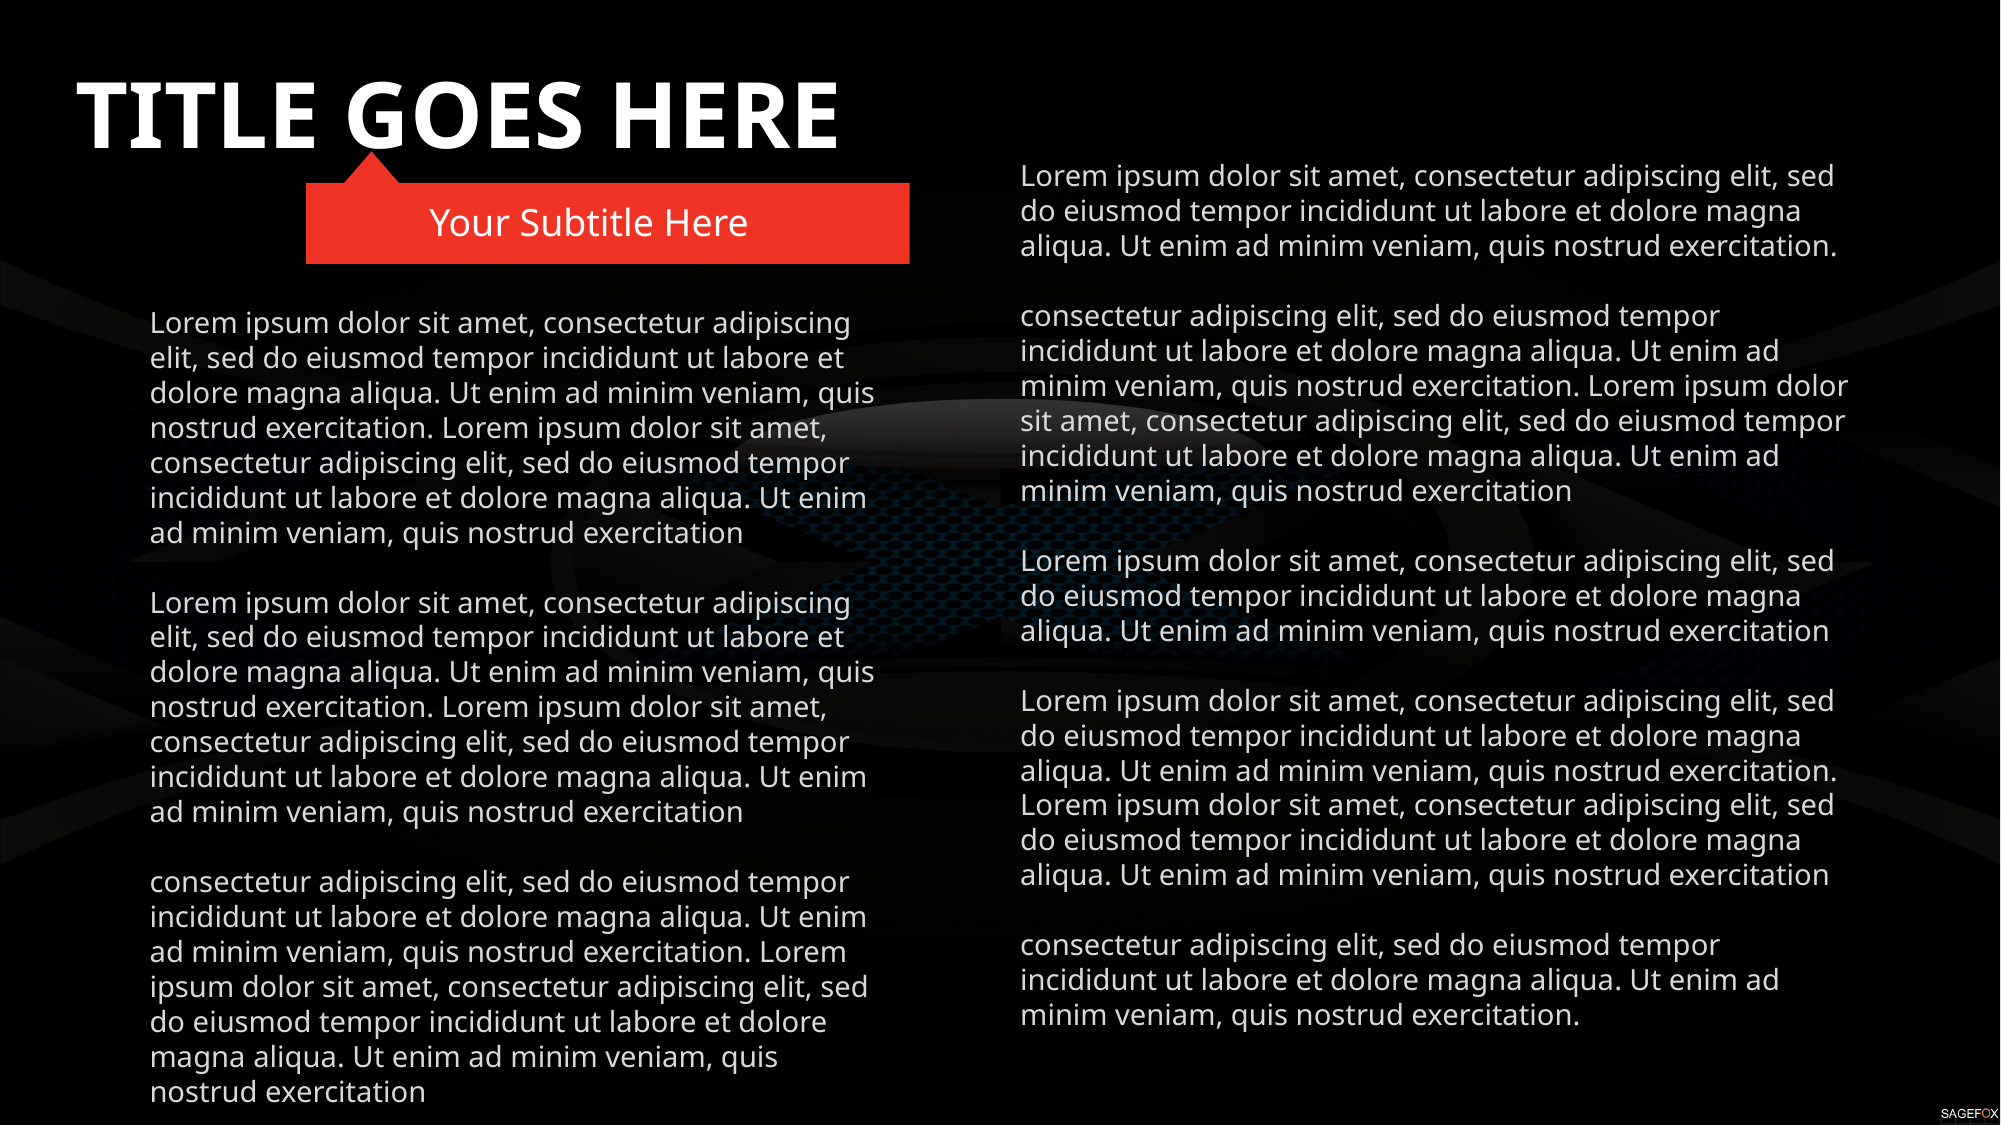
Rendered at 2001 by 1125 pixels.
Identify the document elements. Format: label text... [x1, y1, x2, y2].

text_box TITLE GOES HERE [60, 49, 965, 175]
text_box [306, 151, 910, 264]
text_box Lorem ipsum dolor sit amet, consectetur adipiscing elit, sed do eiusmod tempor incididunt ut labore et dolore magna aliqua. Ut enim ad minim veniam, quis nostrud exercitation. consectetur adipiscing elit, sed do eiusmod tempor incididunt ut labore et dolore magna aliqua. Ut enim ad minim veniam, quis nostrud exercitation. Lorem ipsum dolor sit amet, consectetur adipiscing elit, sed do eiusmod tempor incididunt ut labore et dolore magna aliqua. Ut enim ad minim veniam, quis nostrud exercitation Lorem ipsum dolor sit amet, consectetur adipiscing elit, sed do eiusmod tempor incididunt ut labore et dolore magna aliqua. Ut enim ad minim veniam, quis nostrud exercitation Lorem ipsum dolor sit amet, consectetur adipiscing elit, sed do eiusmod tempor incididunt ut labore et dolore magna aliqua. Ut enim ad minim veniam, quis nostrud exercitation. Lorem ipsum dolor sit amet, consectetur adipiscing elit, sed do eiusmod tempor incididunt ut labore et dolore magna aliqua. Ut enim ad minim veniam, quis nostrud exercitation consectetur adipiscing elit, sed do eiusmod tempor incididunt ut labore et dolore magna aliqua. Ut enim ad minim veniam, quis nostrud exercitation. [1005, 150, 1876, 1039]
picture [0, 0, 2001, 1125]
text_box Lorem ipsum dolor sit amet, consectetur adipiscing elit, sed do eiusmod tempor incididunt ut labore et dolore magna aliqua. Ut enim ad minim veniam, quis nostrud exercitation. Lorem ipsum dolor sit amet, consectetur adipiscing elit, sed do eiusmod tempor incididunt ut labore et dolore magna aliqua. Ut enim ad minim veniam, quis nostrud exercitation Lorem ipsum dolor sit amet, consectetur adipiscing elit, sed do eiusmod tempor incididunt ut labore et dolore magna aliqua. Ut enim ad minim veniam, quis nostrud exercitation. Lorem ipsum dolor sit amet, consectetur adipiscing elit, sed do eiusmod tempor incididunt ut labore et dolore magna aliqua. Ut enim ad minim veniam, quis nostrud exercitation consectetur adipiscing elit, sed do eiusmod tempor incididunt ut labore et dolore magna aliqua. Ut enim ad minim veniam, quis nostrud exercitation. Lorem ipsum dolor sit amet, consectetur adipiscing elit, sed do eiusmod tempor incididunt ut labore et dolore magna aliqua. Ut enim ad minim veniam, quis nostrud exercitation [134, 296, 897, 1125]
